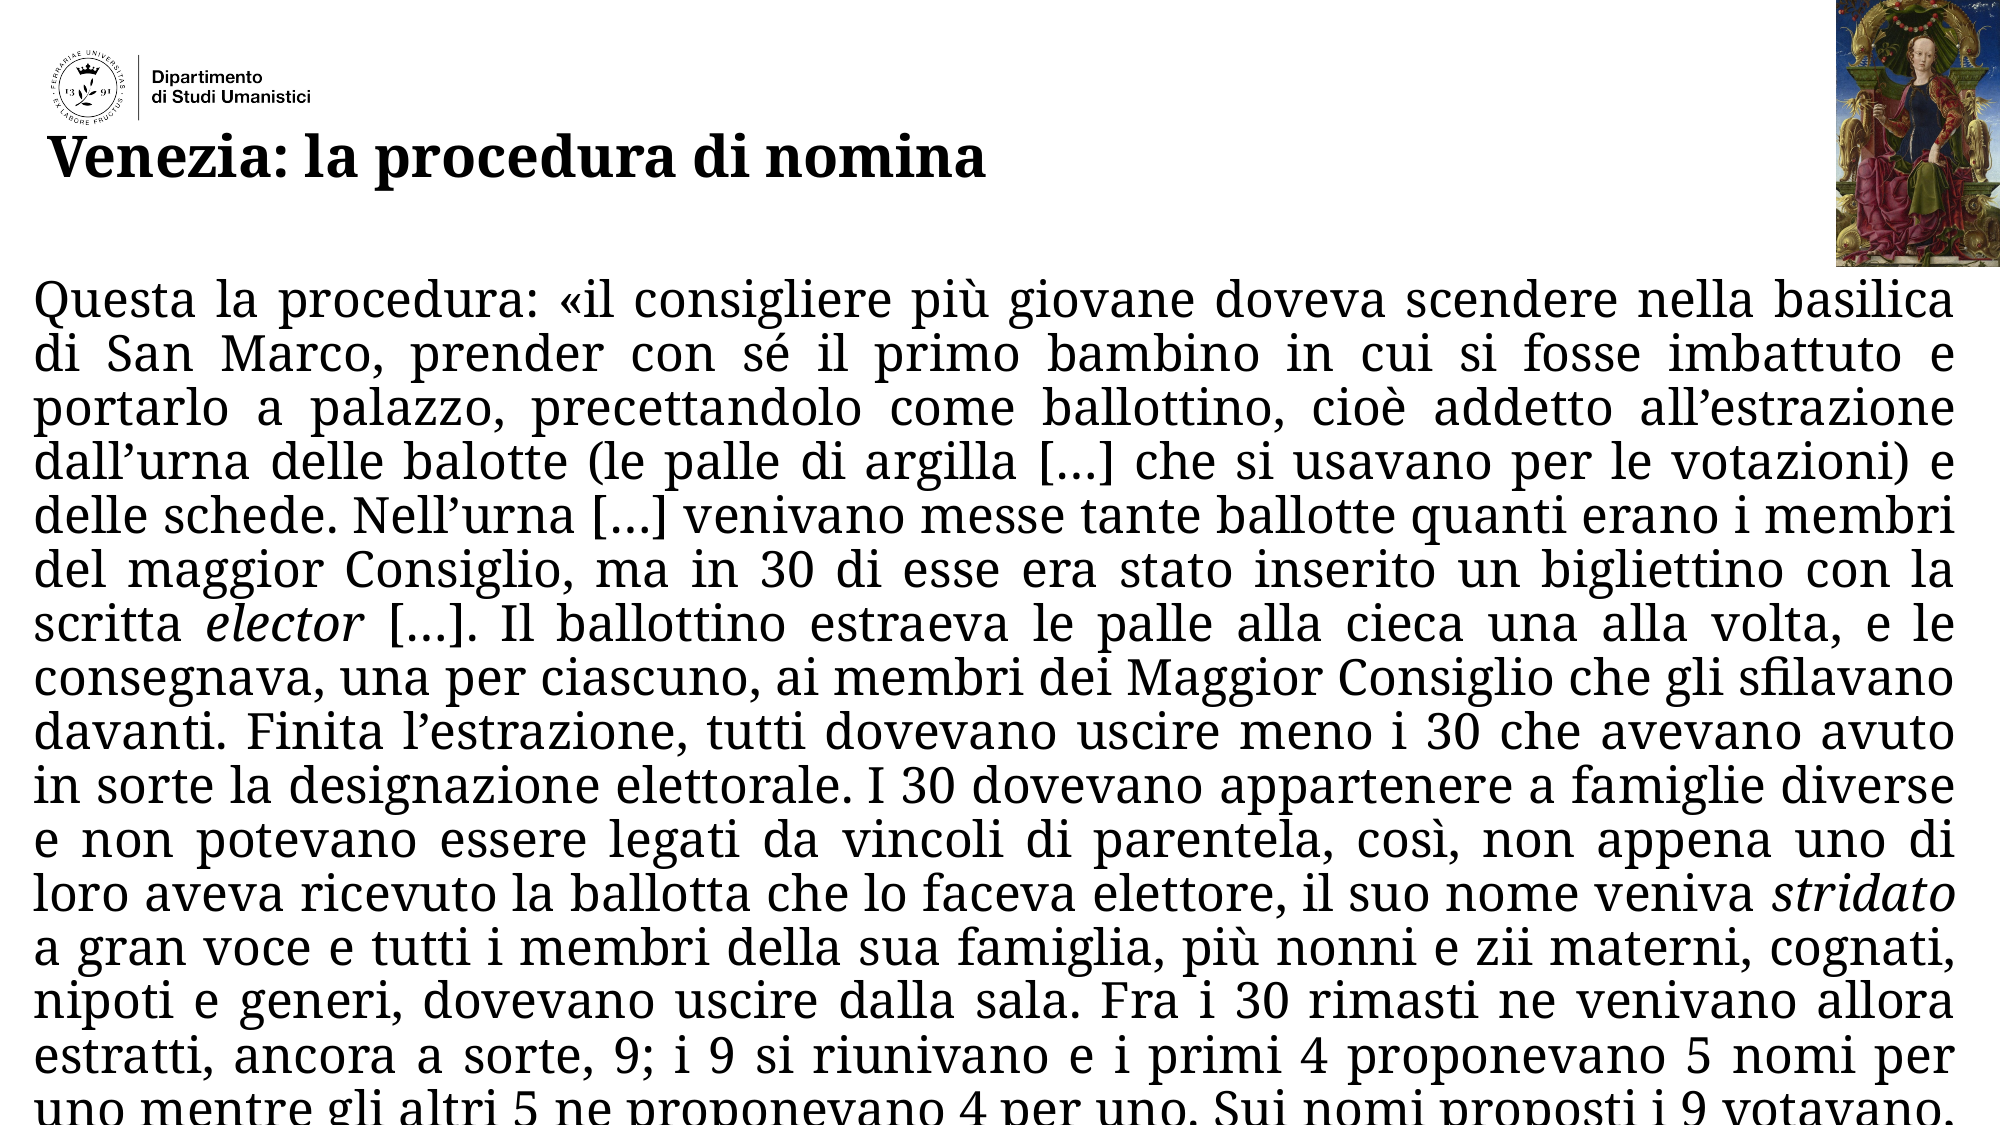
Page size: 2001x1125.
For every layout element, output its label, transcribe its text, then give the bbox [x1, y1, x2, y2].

picture [1836, 0, 2000, 267]
picture [51, 50, 310, 125]
list Questa la procedura: «il consigliere più giovane doveva scendere nella basilica di San Marco, prender con sé il primo bambino in cui si fosse imbattuto e portarlo a palazzo, precettandolo come ballottino, cioè addetto all’estrazione dall’urna delle balotte (le palle di argilla […] che si usavano per le votazioni) e delle schede. Nell’urna […] venivano messe tante ballotte quanti erano i membri del maggior Consiglio, ma in 30 di esse era stato inserito un bigliettino con la scritta elector […]. Il ballottino estraeva le palle alla cieca una alla volta, e le consegnava, una per ciascuno, ai membri dei Maggior Consiglio che gli sfilavano davanti. Finita l’estrazione, tutti dovevano uscire meno i 30 che avevano avuto in sorte la designazione elettorale. I 30 dovevano appartenere a famiglie diverse e non potevano essere legati da vincoli di parentela, così, non appena uno di loro aveva ricevuto la ballotta che lo faceva elettore, il suo nome veniva stridato a gran voce e tutti i membri della sua famiglia, più nonni e zii materni, cognati, nipoti e generi, dovevano uscire dalla sala. Fra i 30 rimasti ne venivano allora estratti, ancora a sorte, 9; i 9 si riunivano e i primi 4 proponevano 5 nomi per uno mentre gli altri 5 ne proponevano 4 per uno. Sui nomi proposti i 9 votavano, e i 40 eletti da loro con un minimo di 7 voti sfilavano a loro volta davanti al cappello per una nuova estrazione a sorte, che li riducesse a 12. [18, 266, 1972, 1125]
title Venezia: la procedura di nomina [32, 119, 1452, 266]
